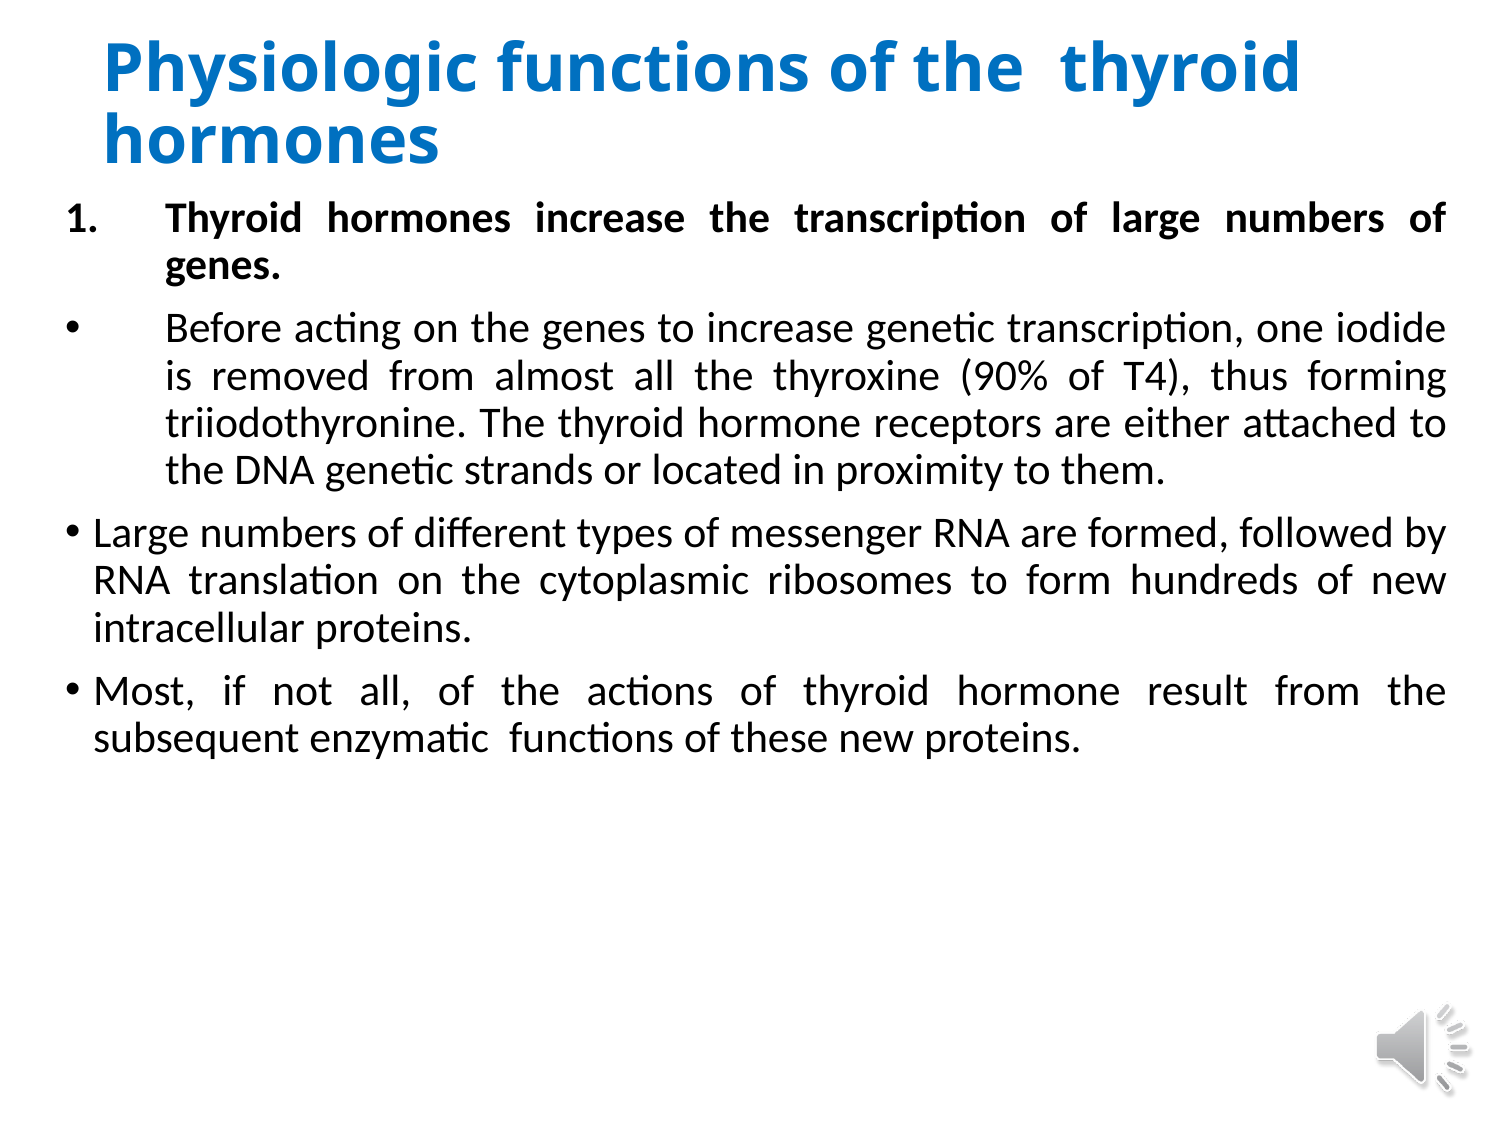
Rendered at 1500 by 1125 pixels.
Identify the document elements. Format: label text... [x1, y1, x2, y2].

picture [1374, 999, 1475, 1100]
list Thyroid hormones increase the transcription of large numbers of genes. Before acting on the genes to increase genetic transcription, one iodide is removed from almost all the thyroxine (90% of T4), thus forming triiodothyronine. The thyroid hormone receptors are either attached to the DNA genetic strands or located in proximity to them. Large numbers of different types of messenger RNA are formed, followed by RNA translation on the cytoplasmic ribosomes to form hundreds of new intracellular proteins. Most, if not all, of the actions of thyroid hormone result from the subsequent enzymatic functions of these new proteins. [50, 187, 1463, 988]
title Physiologic functions of the thyroid hormones [87, 37, 1475, 175]
